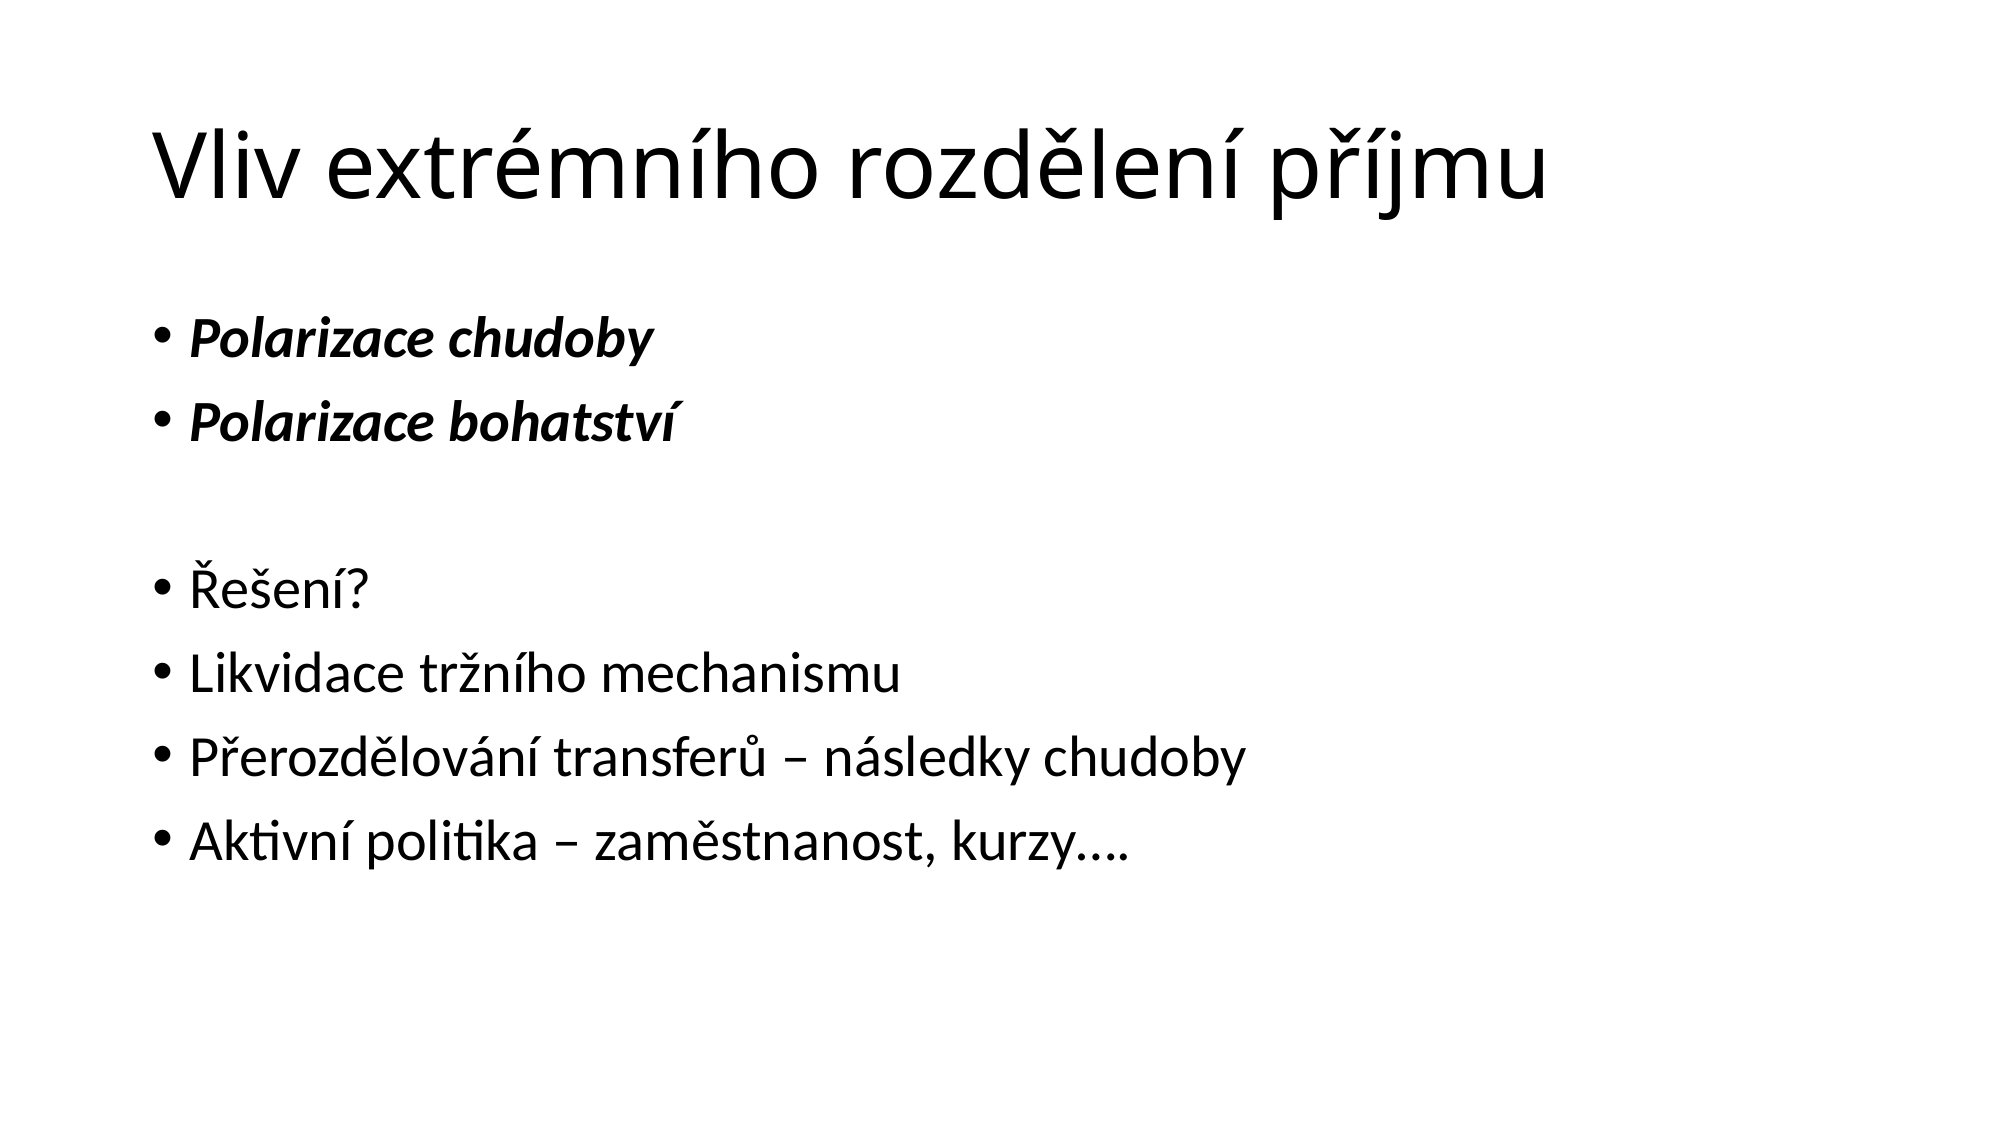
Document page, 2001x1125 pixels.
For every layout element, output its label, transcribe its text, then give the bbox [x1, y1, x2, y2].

title Vliv extrémního rozdělení příjmu [137, 59, 1863, 278]
list Polarizace chudoby Polarizace bohatství Řešení? Likvidace tržního mechanismu Přerozdělování transferů – následky chudoby Aktivní politika – zaměstnanost, kurzy…. [137, 299, 1863, 1014]
